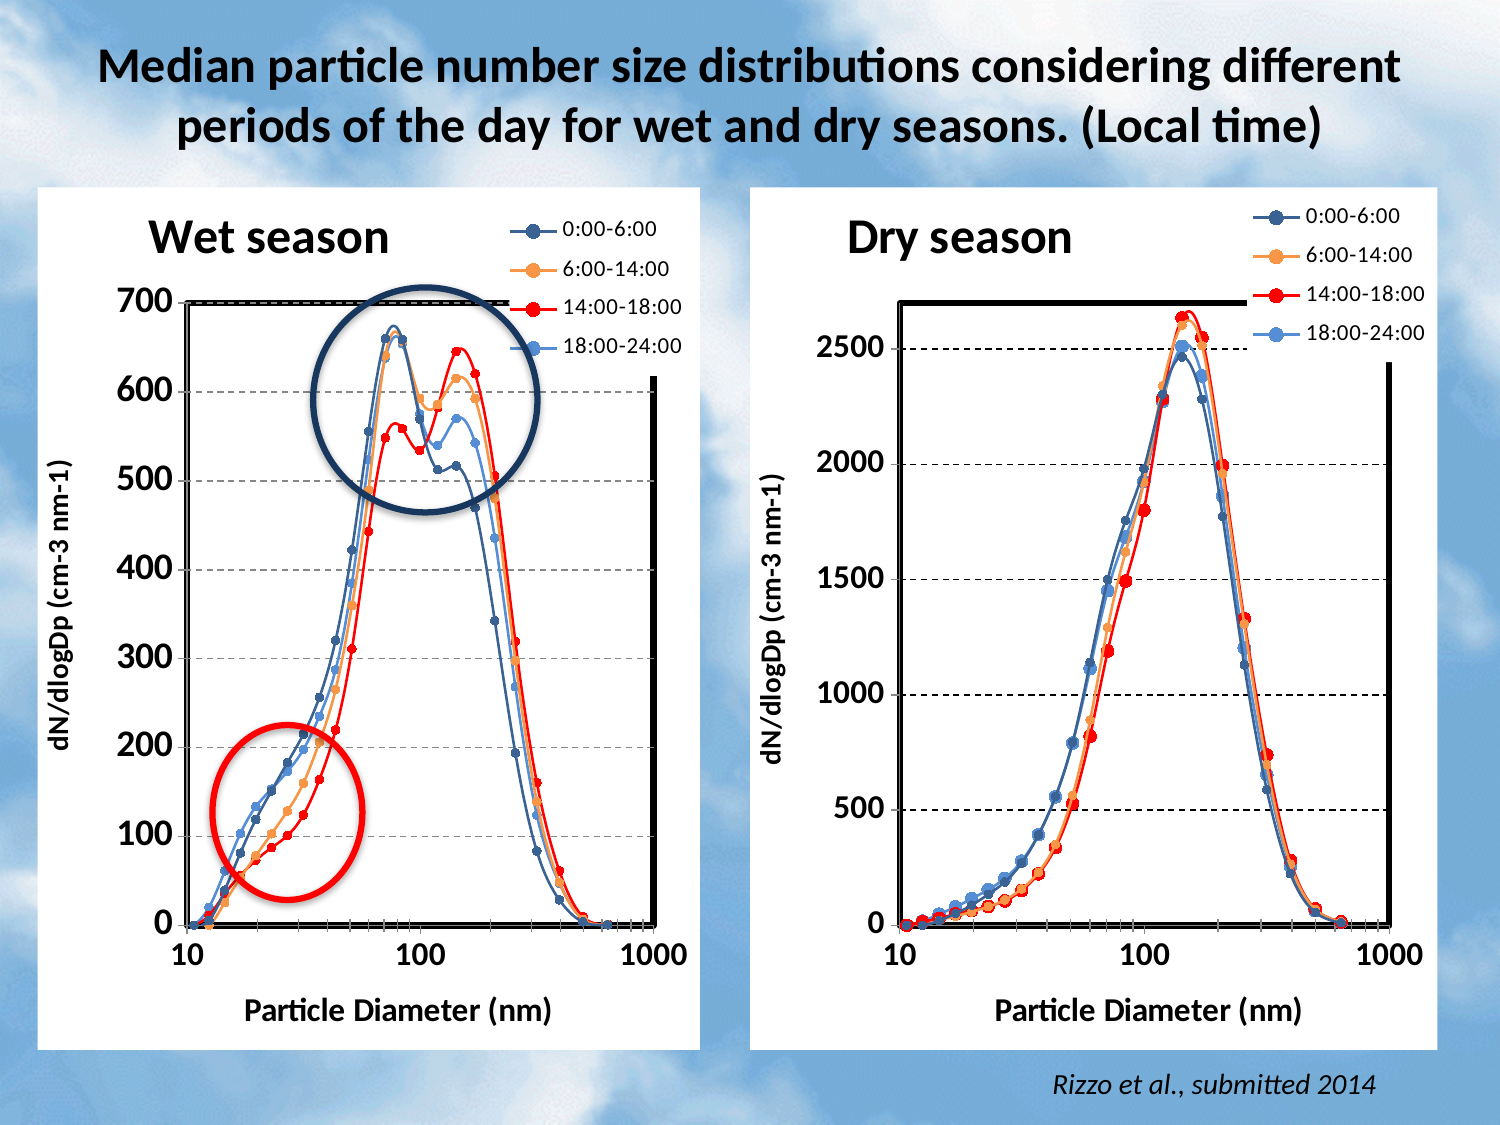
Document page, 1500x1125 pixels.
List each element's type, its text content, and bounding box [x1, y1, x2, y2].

text_box Median particle number size distributions considering different periods of the day for wet and dry seasons. (Local time) [37, 24, 1463, 160]
picture [0, 0, 1500, 1125]
chart [37, 187, 701, 1051]
chart [749, 187, 1438, 1051]
text_box Rizzo et al., submitted 2014 [1037, 1058, 1438, 1108]
